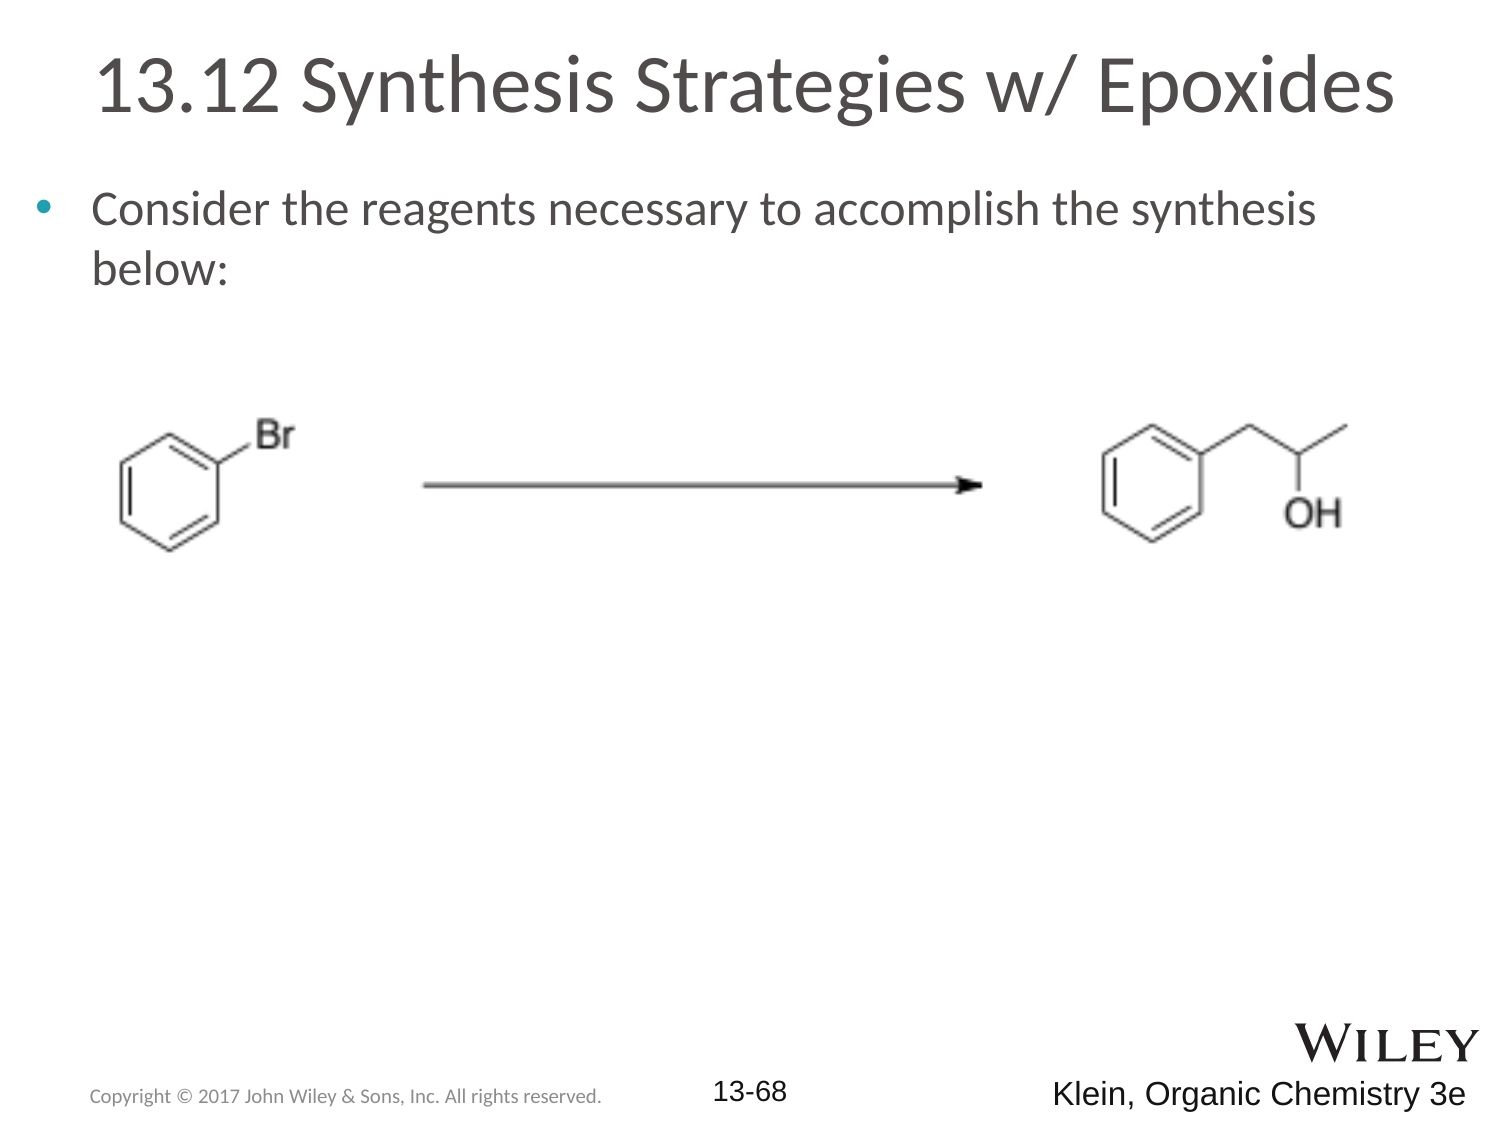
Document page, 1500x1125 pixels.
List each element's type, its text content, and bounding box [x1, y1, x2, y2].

slide_number 13-68 [575, 1065, 925, 1125]
footer Klein, Organic Chemistry 3e [1016, 1065, 1492, 1125]
title 13.12 Synthesis Strategies w/ Epoxides [22, 2, 1467, 157]
slide_number Copyright © 2017 John Wiley & Sons, Inc. All rights reserved. [75, 1065, 575, 1125]
list Consider the reagents necessary to accomplish the synthesis below: [19, 168, 1446, 945]
picture [112, 404, 1354, 557]
picture [1292, 1021, 1480, 1065]
